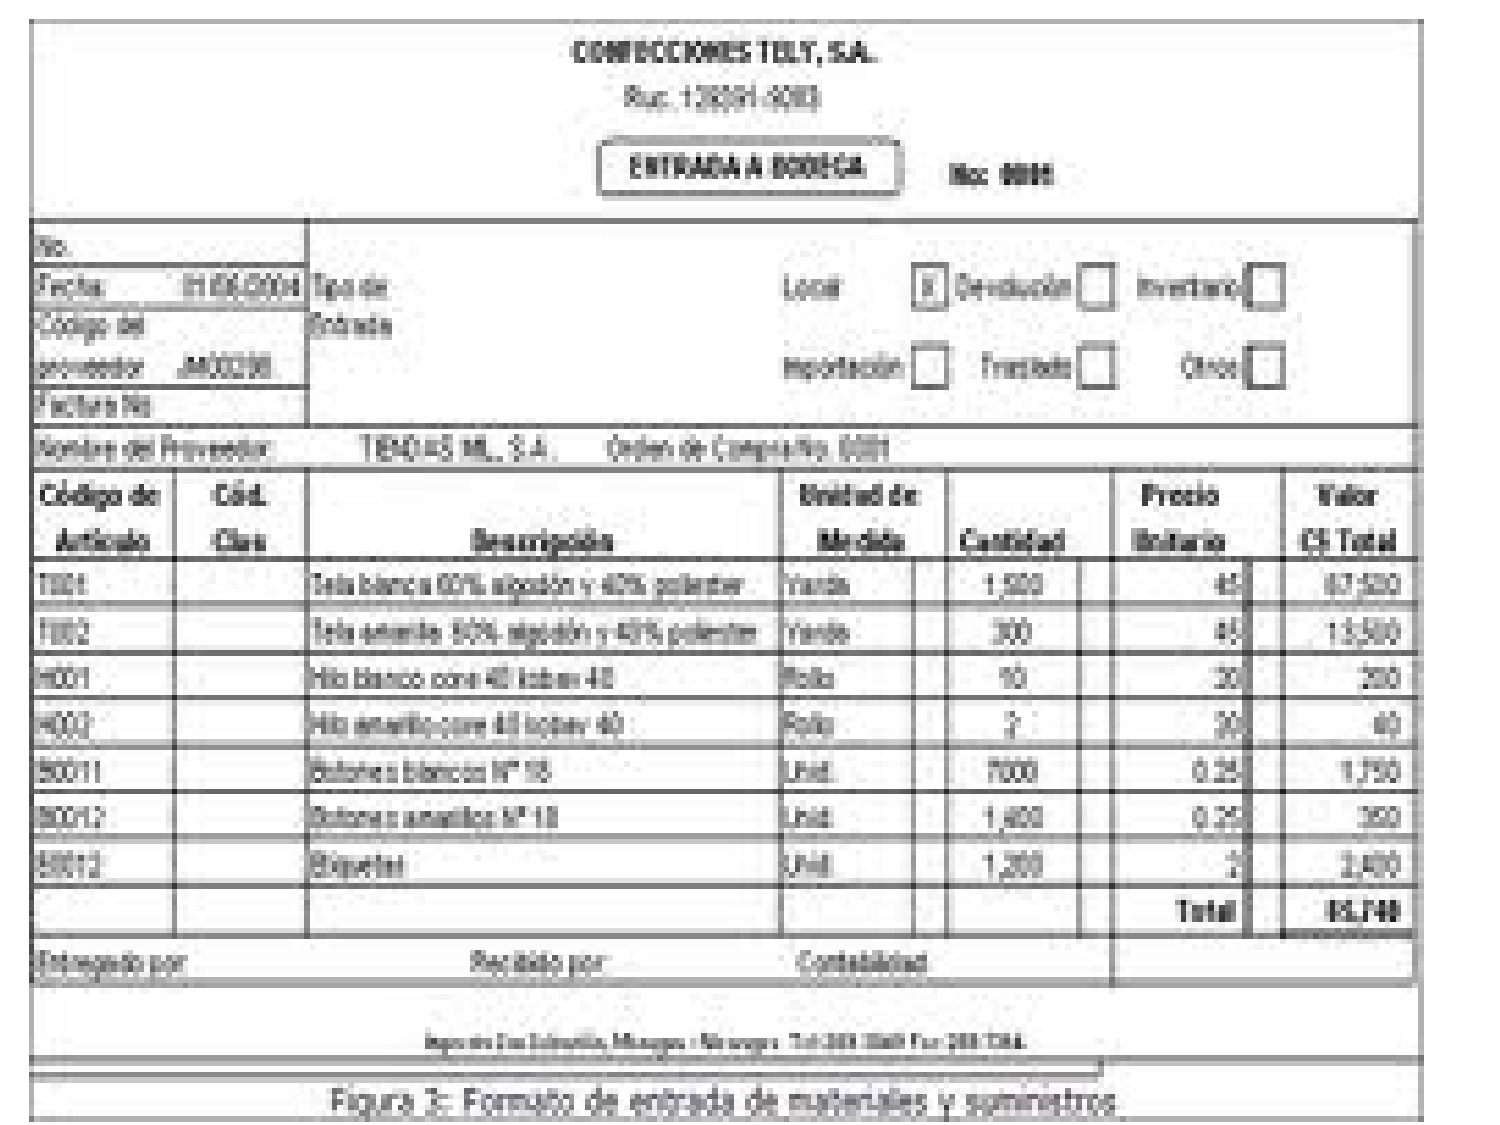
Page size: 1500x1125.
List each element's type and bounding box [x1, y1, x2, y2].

list [29, 18, 1424, 1122]
